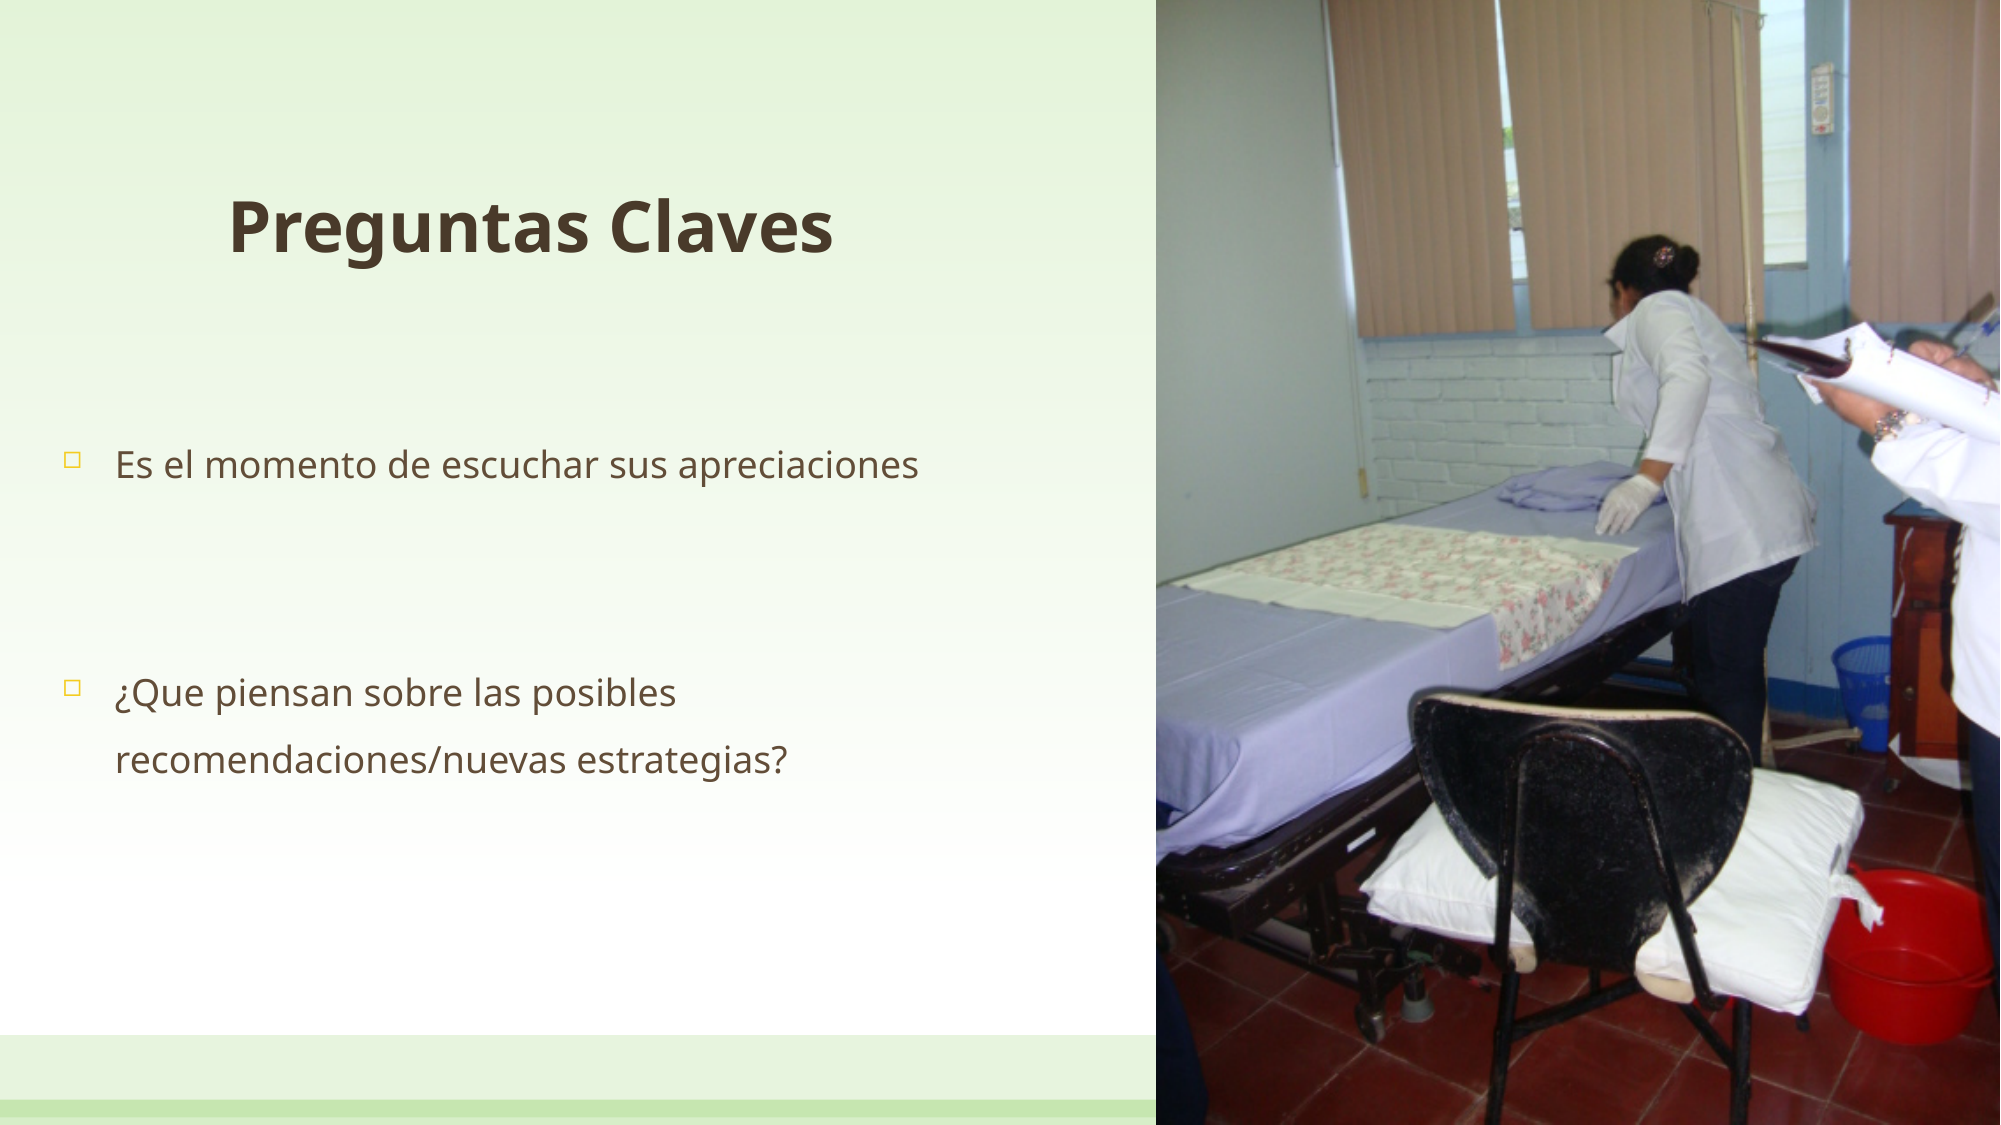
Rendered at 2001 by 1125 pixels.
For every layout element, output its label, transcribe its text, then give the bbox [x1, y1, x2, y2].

picture [1156, 0, 2000, 1125]
text_box Es el momento de escuchar sus apreciaciones [47, 410, 1115, 559]
text_box ¿Que piensan sobre las posibles recomendaciones/nuevas estrategias? [47, 638, 1115, 787]
title Preguntas Claves [103, 174, 960, 276]
